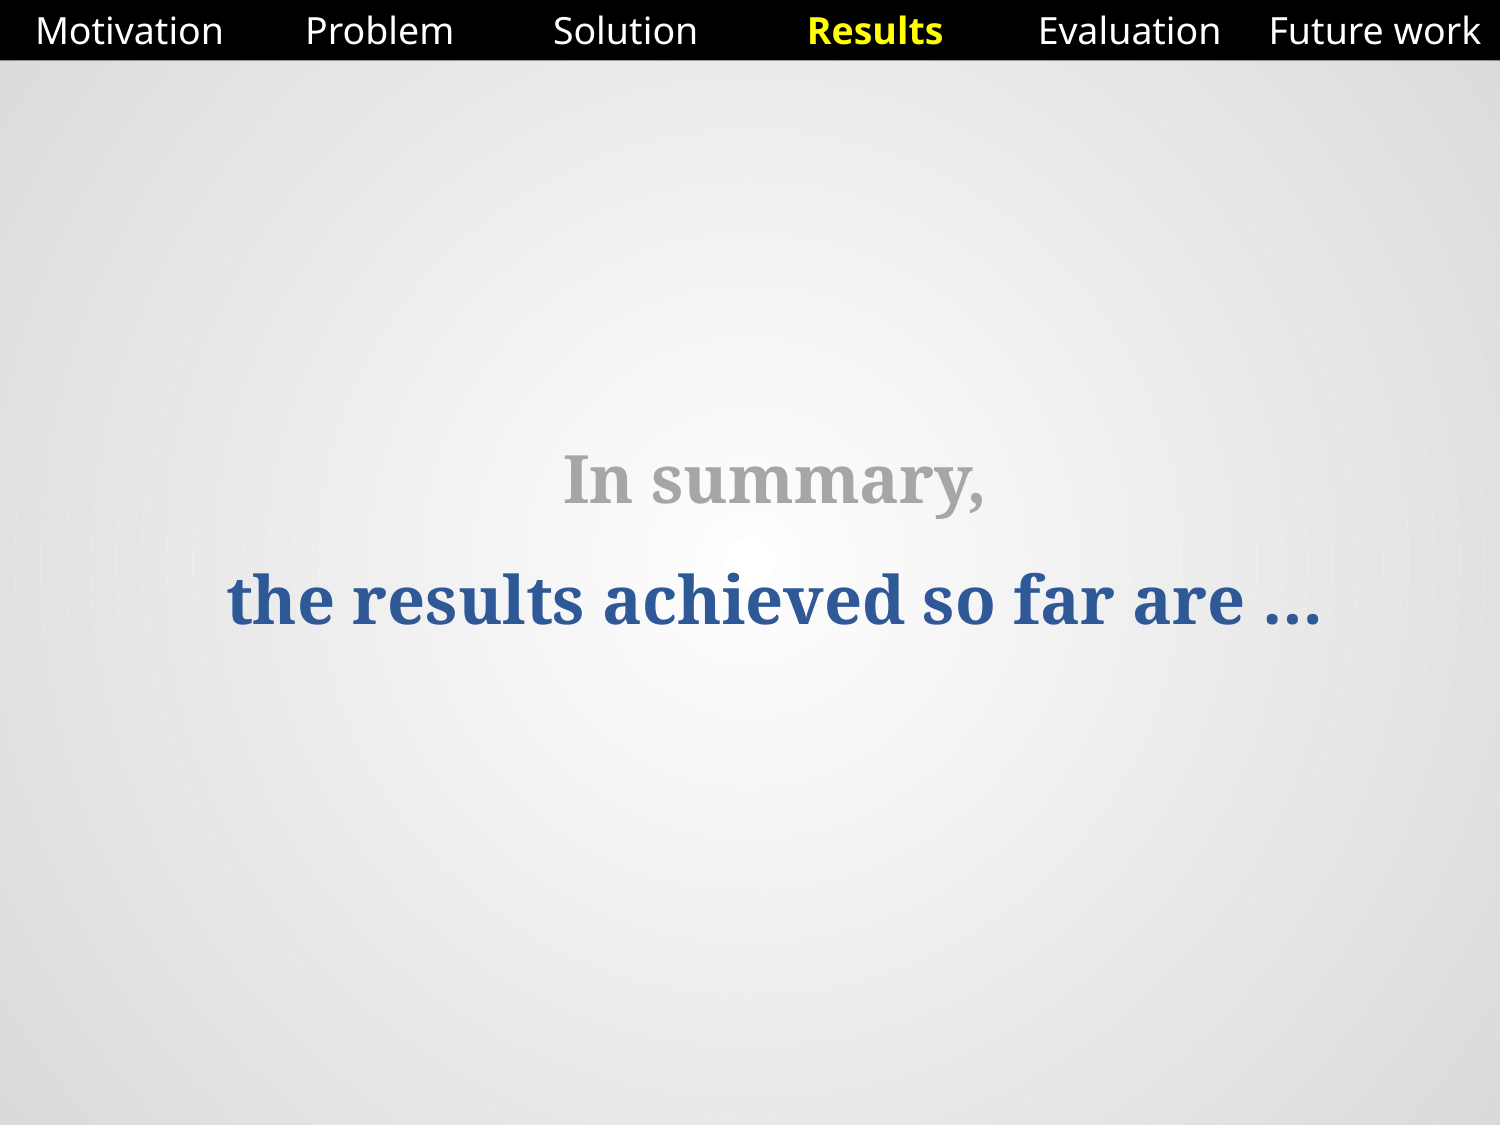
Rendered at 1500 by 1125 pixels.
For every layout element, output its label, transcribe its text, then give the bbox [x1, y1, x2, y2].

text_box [0, 0, 1500, 61]
title In summary, the results achieved so far are … [100, 444, 1451, 646]
